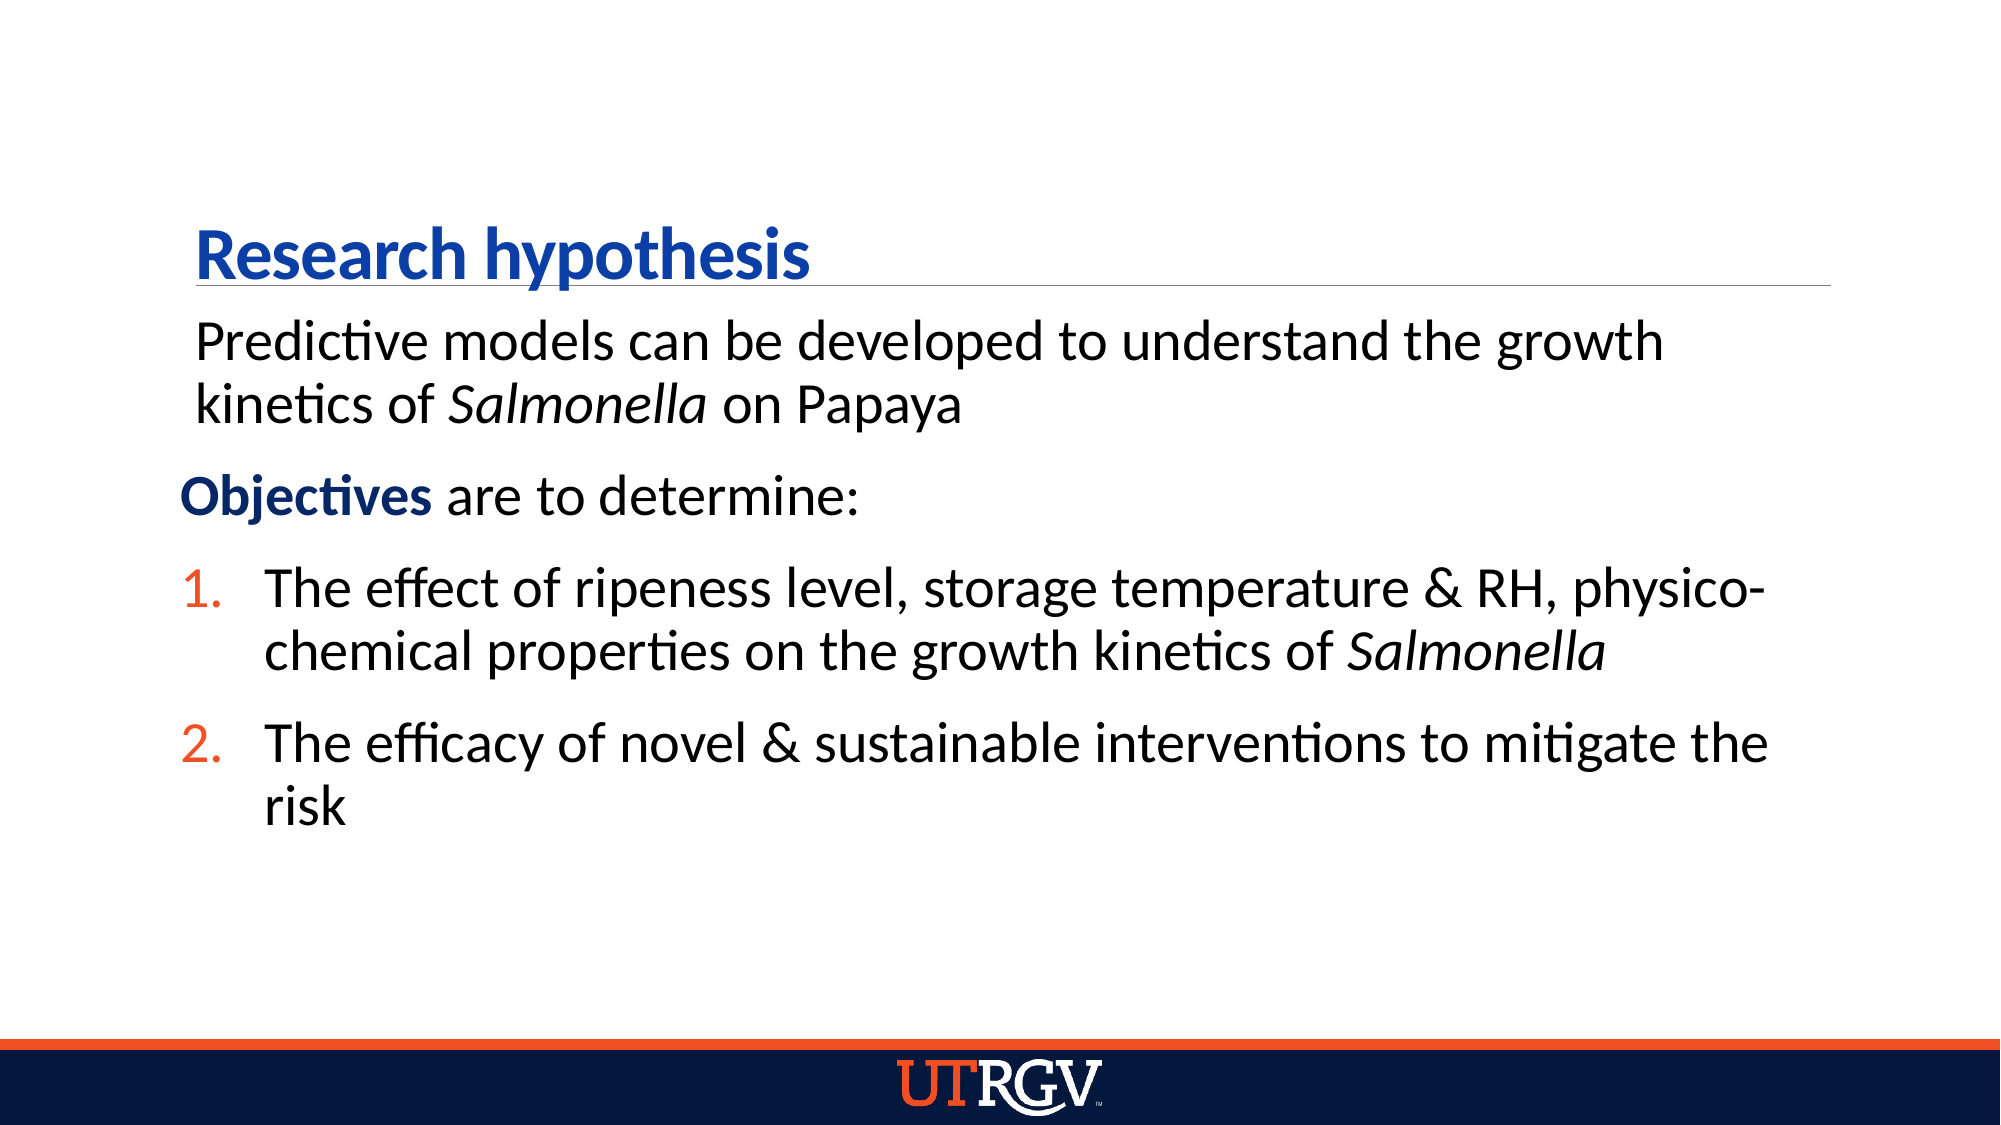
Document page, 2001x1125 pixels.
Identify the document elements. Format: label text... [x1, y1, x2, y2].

list Predictive models can be developed to understand the growth kinetics of Salmonella on Papaya Objectives are to determine: The effect of ripeness level, storage temperature & RH, physico-chemical properties on the growth kinetics of Salmonella The efficacy of novel & sustainable interventions to mitigate the risk [180, 302, 1830, 963]
picture [897, 1059, 1102, 1116]
title Research hypothesis [180, 64, 1989, 303]
